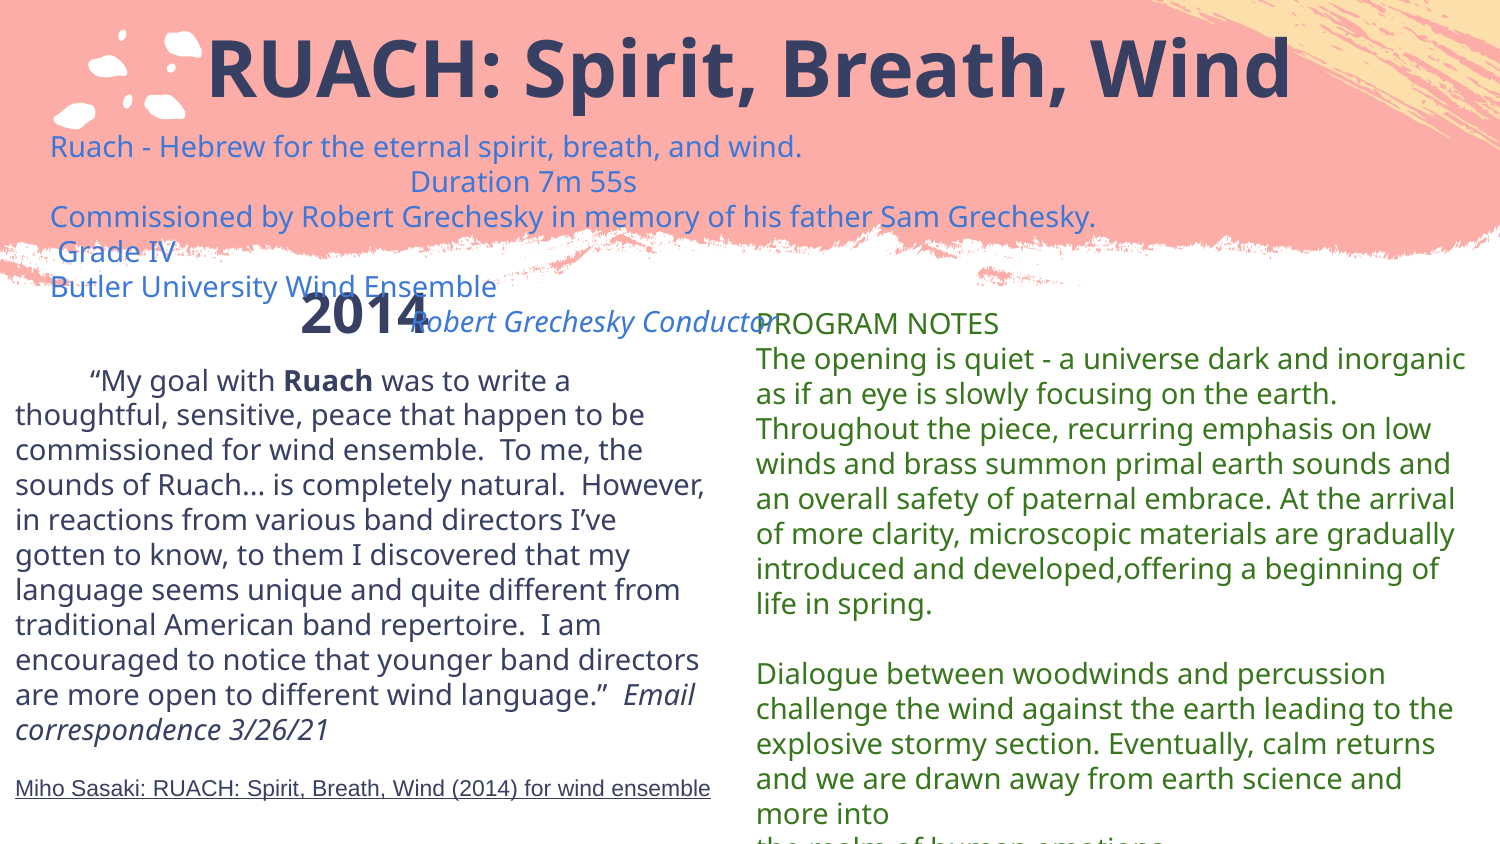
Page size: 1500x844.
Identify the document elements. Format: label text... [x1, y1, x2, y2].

title RUACH: Spirit, Breath, Wind [101, 19, 1399, 113]
text_box “My goal with Ruach was to write a thoughtful, sensitive, peace that happen to be commissioned for wind ensemble. To me, the sounds of Ruach... is completely natural. However, in reactions from various band directors I’ve gotten to know, to them I discovered that my language seems unique and quite different from traditional American band repertoire. I am encouraged to notice that younger band directors are more open to different wind language.” Email correspondence 3/26/21 [0, 346, 731, 762]
text_box Ruach - Hebrew for the eternal spirit, breath, and wind. Duration 7m 55s Commissioned by Robert Grechesky in memory of his father Sam Grechesky. Grade IV Butler University Wind Ensemble Robert Grechesky Conductor [34, 113, 1465, 353]
text_box Miho Sasaki: RUACH: Spirit, Breath, Wind (2014) for wind ensemble [0, 762, 731, 844]
text_box PROGRAM NOTES The opening is quiet - a universe dark and inorganic as if an eye is slowly focusing on the earth. Throughout the piece, recurring emphasis on low winds and brass summon primal earth sounds and an overall safety of paternal embrace. At the arrival of more clarity, microscopic materials are gradually introduced and developed,offering a beginning of life in spring. Dialogue between woodwinds and percussion challenge the wind against the earth leading to the explosive stormy section. Eventually, calm returns and we are drawn away from earth science and more into the realm of human emotions. [740, 290, 1484, 844]
